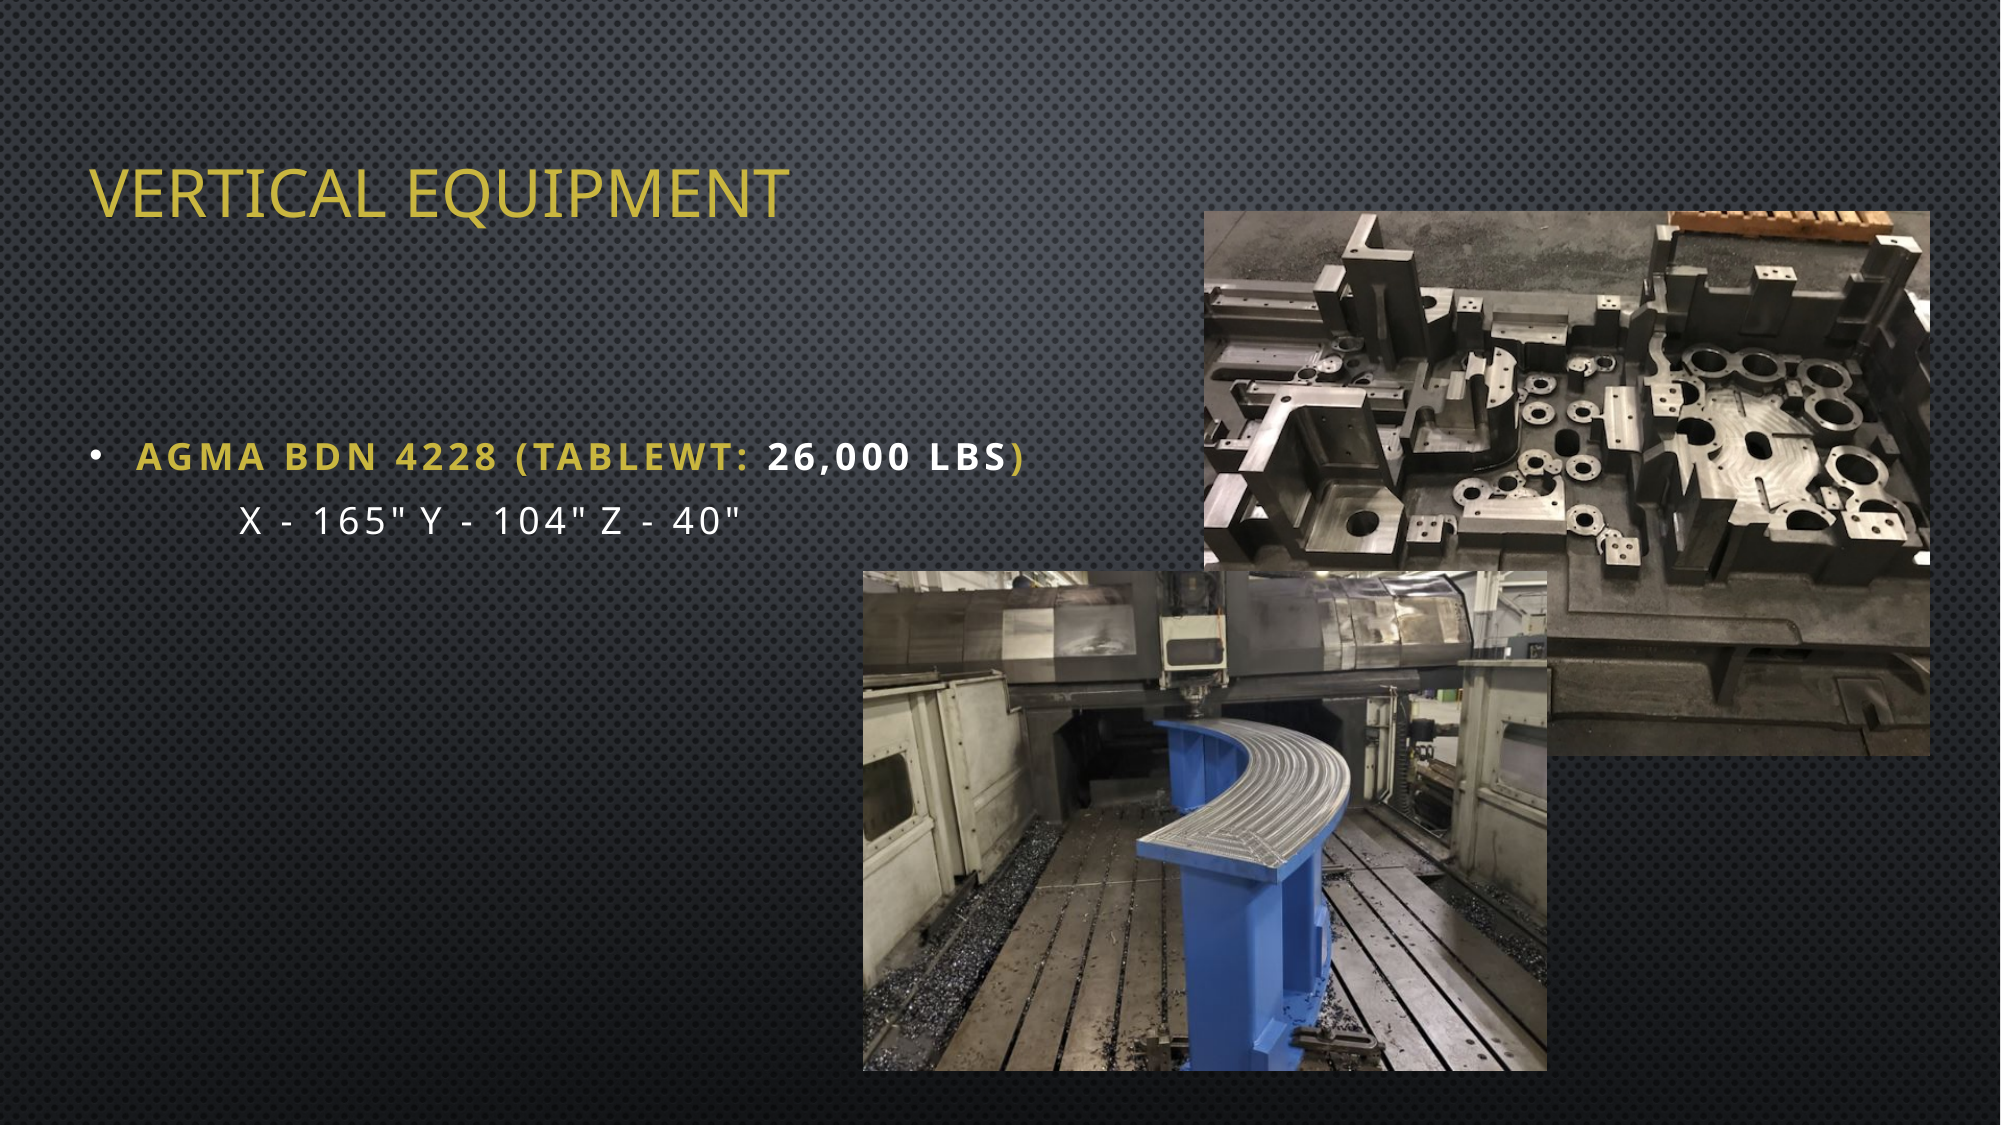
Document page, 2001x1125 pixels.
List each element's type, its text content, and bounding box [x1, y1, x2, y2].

picture [863, 211, 1931, 1071]
list AGMA BDN 4228 (TABLEWT: 26,000 LBS) X - 165" Y - 104" Z - 40" ​ [74, 231, 1204, 744]
title VERTICAL EQUIPMENT [74, 34, 1700, 231]
